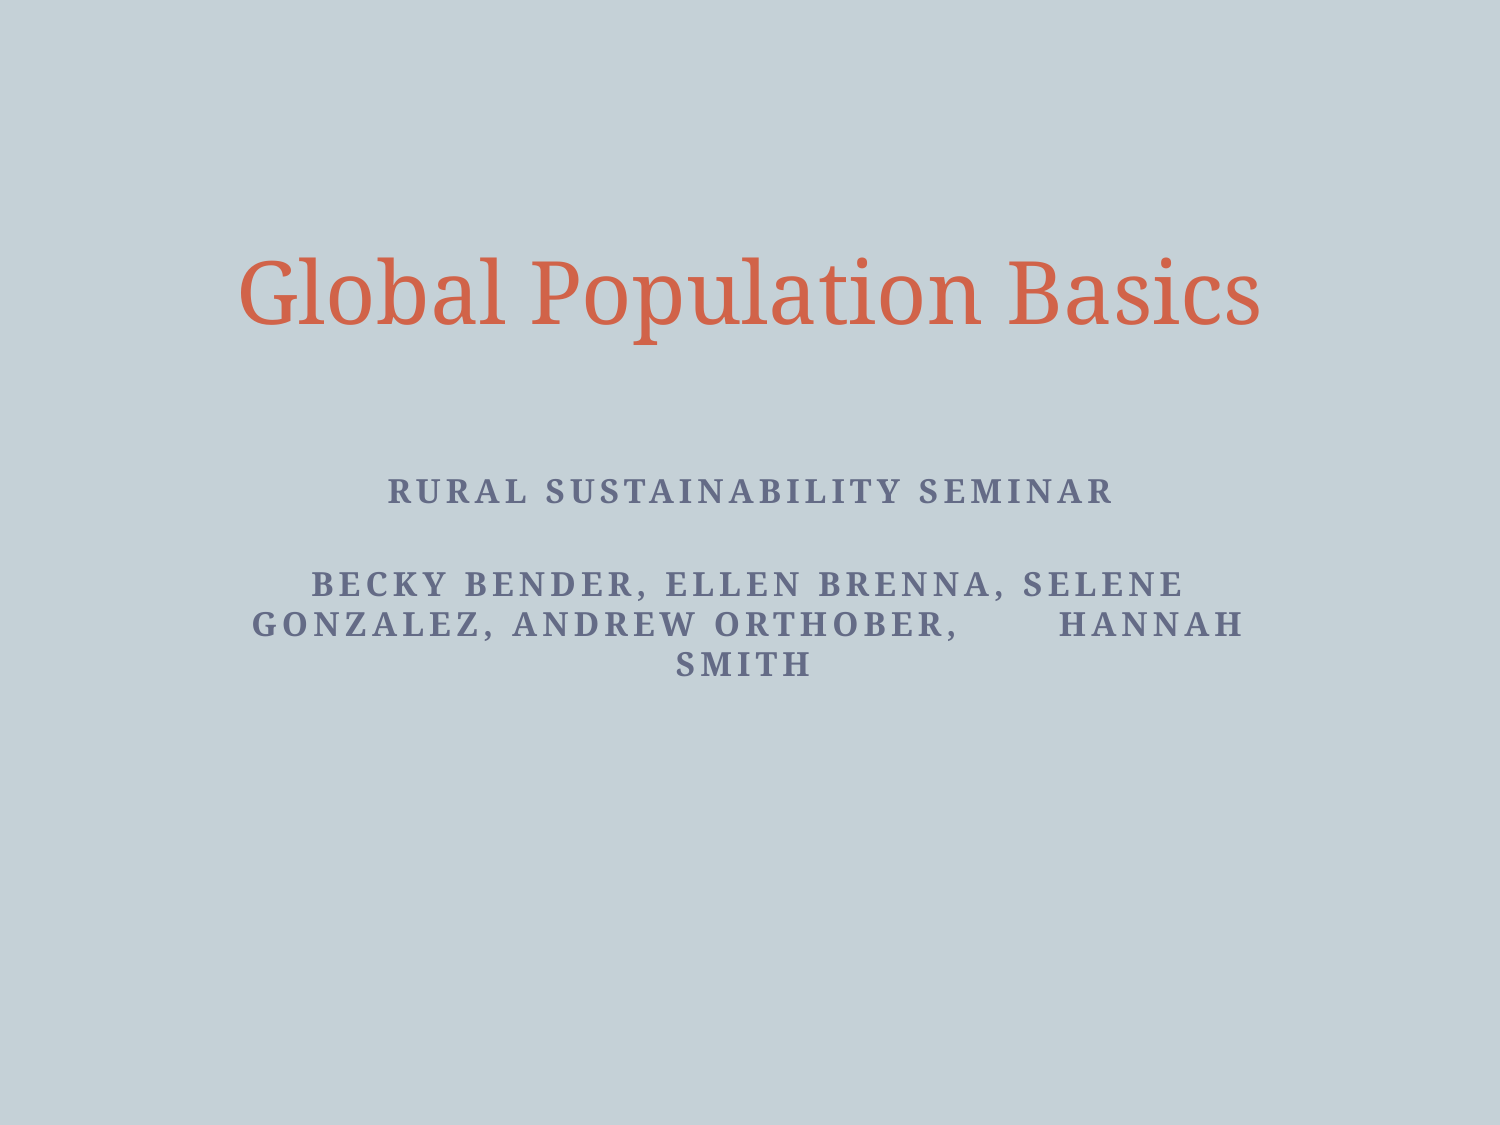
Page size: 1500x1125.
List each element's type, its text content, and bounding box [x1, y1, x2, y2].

title Global Population Basics [112, 62, 1388, 350]
subtitle Rural sustainability seminar Becky Bender, Ellen Brenna, Selene Gonzalez, Andrew Orthober, Hannah Smith [225, 462, 1275, 750]
